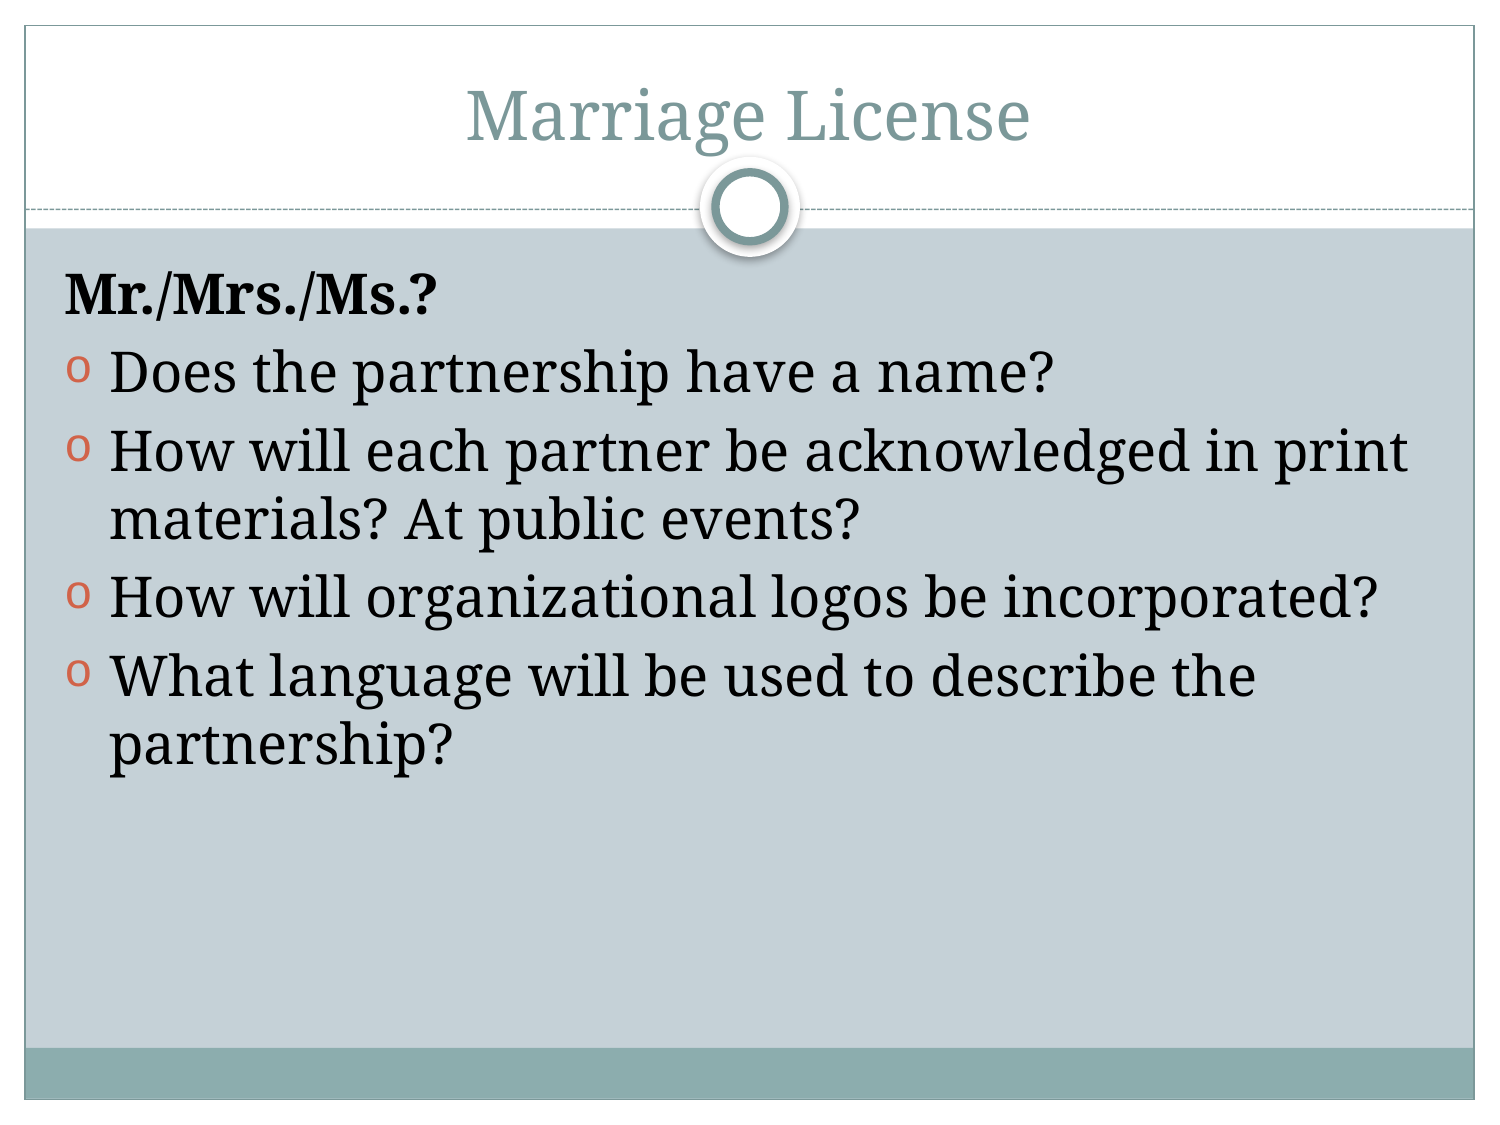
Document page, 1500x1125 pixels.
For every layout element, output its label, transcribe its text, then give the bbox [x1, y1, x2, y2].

title Marriage License [49, 37, 1450, 162]
list Mr./Mrs./Ms.? Does the partnership have a name? How will each partner be acknowledged in print materials? At public events? How will organizational logos be incorporated? What language will be used to describe the partnership? [49, 250, 1445, 1001]
